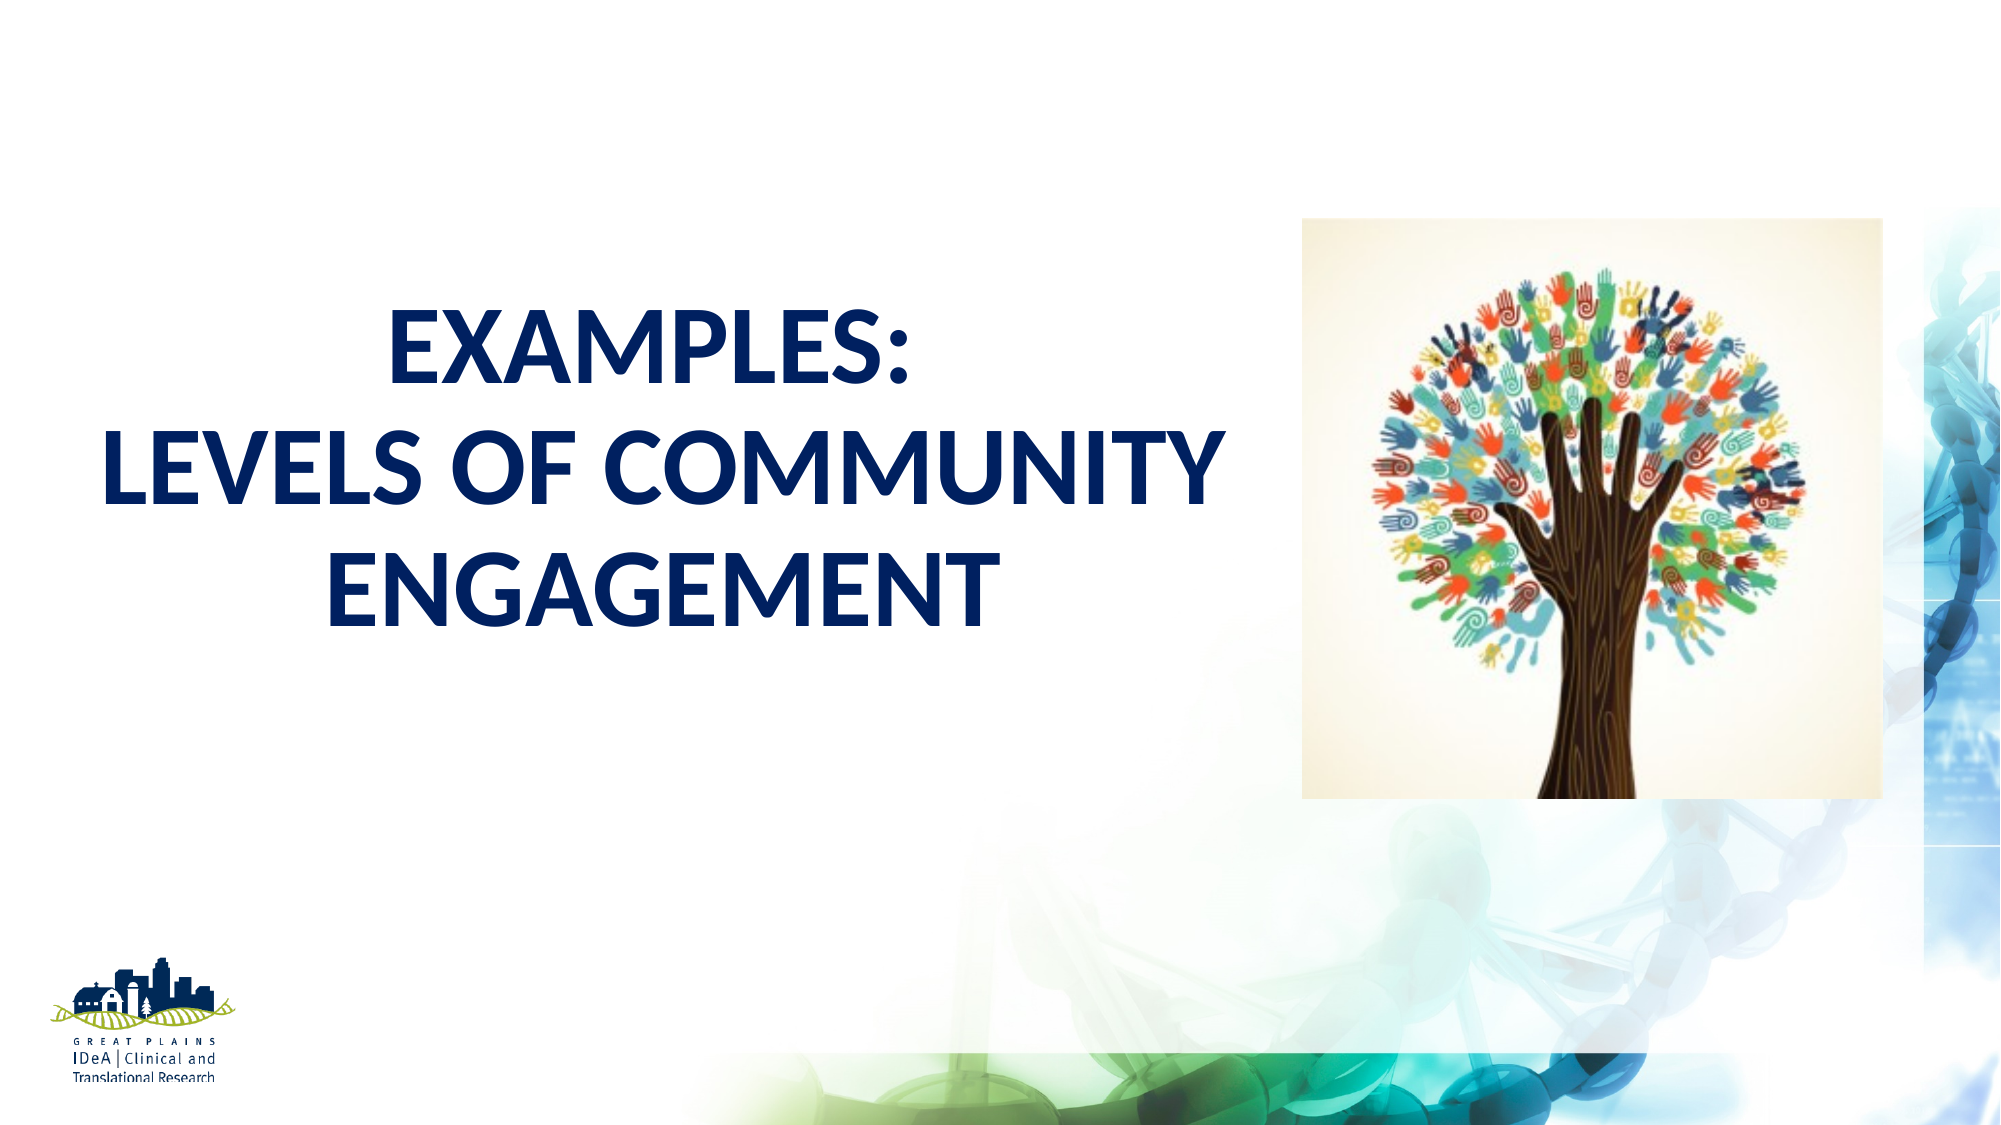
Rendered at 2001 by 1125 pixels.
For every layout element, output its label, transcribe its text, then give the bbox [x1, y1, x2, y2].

picture [0, 1, 2000, 1125]
title Examples: levels of community engagement [24, 278, 1295, 651]
